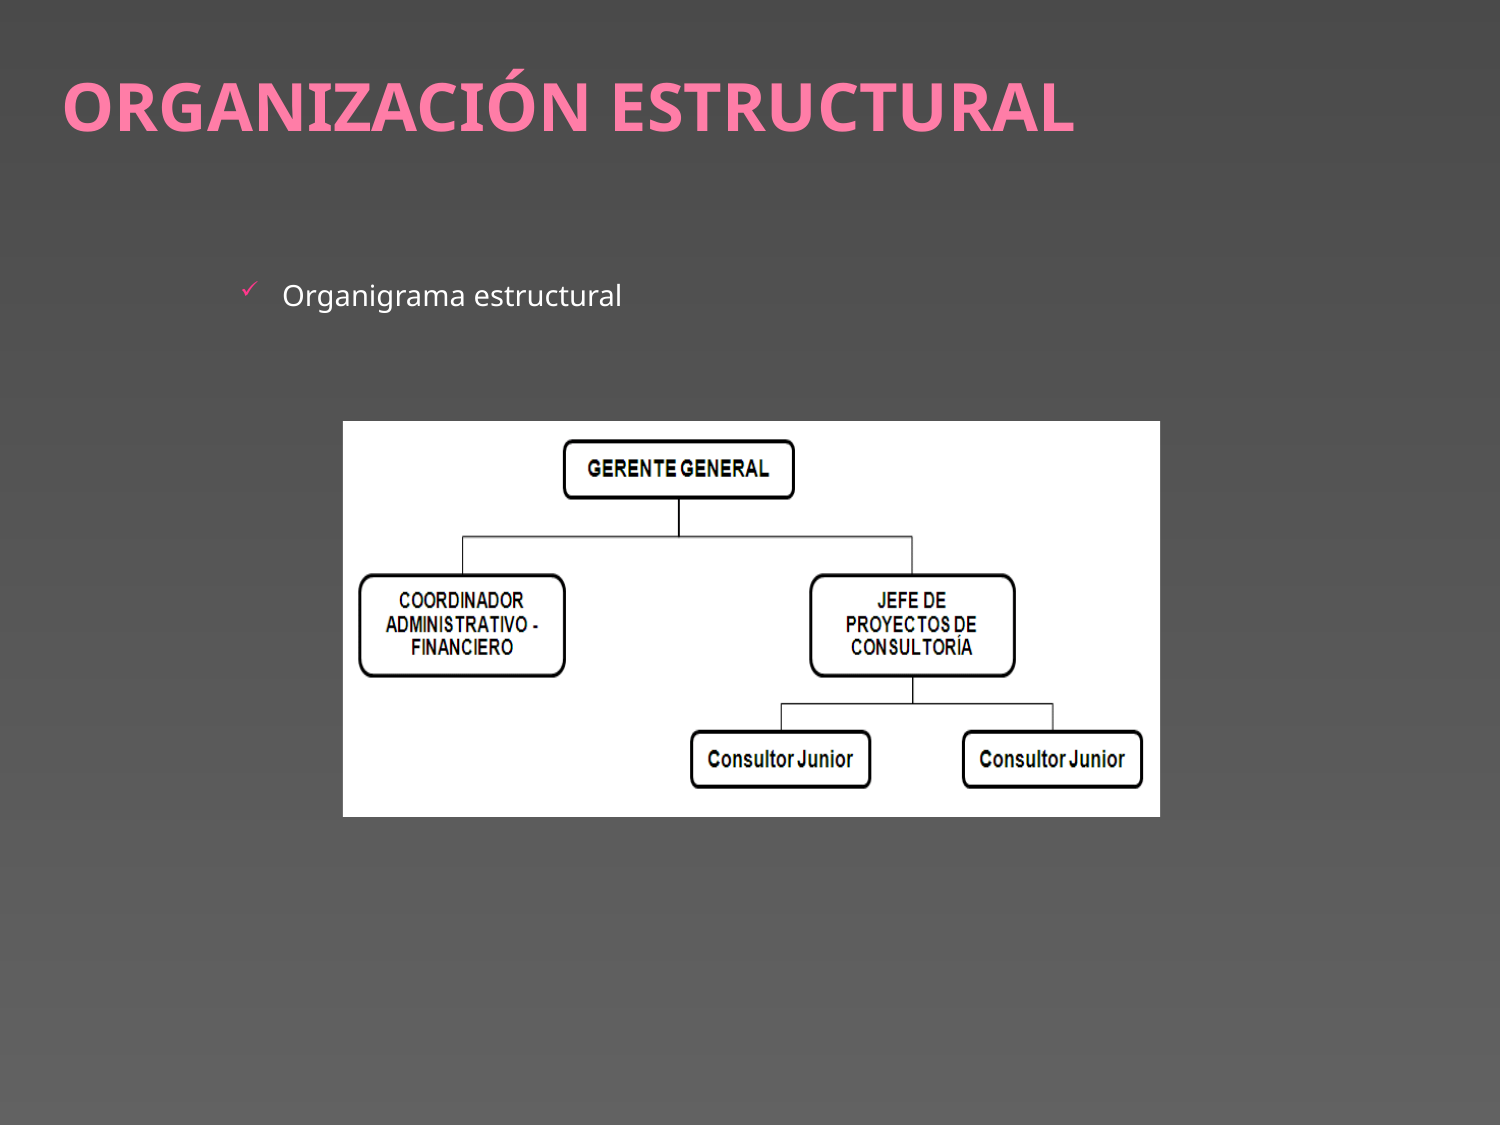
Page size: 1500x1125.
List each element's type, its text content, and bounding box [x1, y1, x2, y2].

text_box Organigrama estructural [222, 234, 1231, 329]
picture [342, 421, 1161, 817]
text_box ORGANIZACIÓN ESTRUCTURAL [46, 46, 1454, 153]
